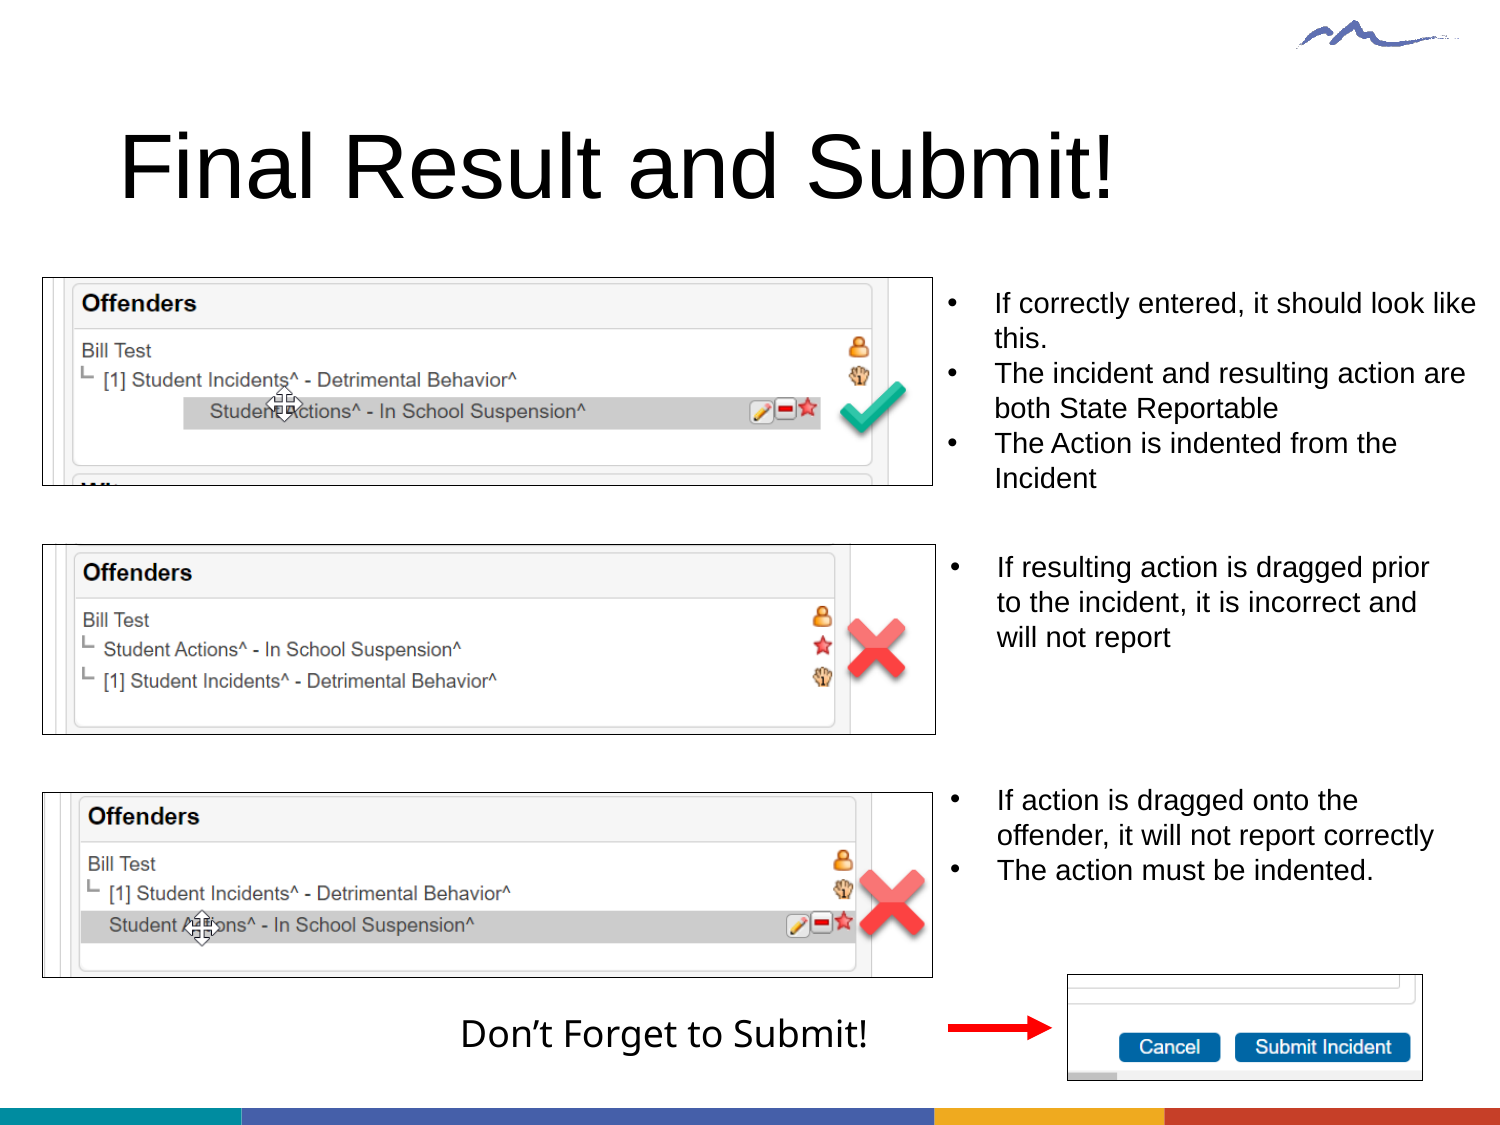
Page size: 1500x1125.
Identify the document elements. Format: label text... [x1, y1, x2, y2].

picture [1296, 20, 1459, 49]
text_box If correctly entered, it should look like this. The incident and resulting action are both State Reportable The Action is indented from the Incident [932, 277, 1500, 502]
picture [42, 543, 936, 735]
title Final Result and Submit! [103, 59, 1397, 277]
picture [42, 792, 933, 978]
text_box If resulting action is dragged prior to the incident, it is incorrect and will not report [935, 541, 1458, 661]
text_box Don’t Forget to Submit! [445, 1003, 1000, 1063]
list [42, 277, 933, 486]
picture [1067, 974, 1423, 1081]
text_box If action is dragged onto the offender, it will not report correctly The action must be indented. [935, 774, 1458, 894]
